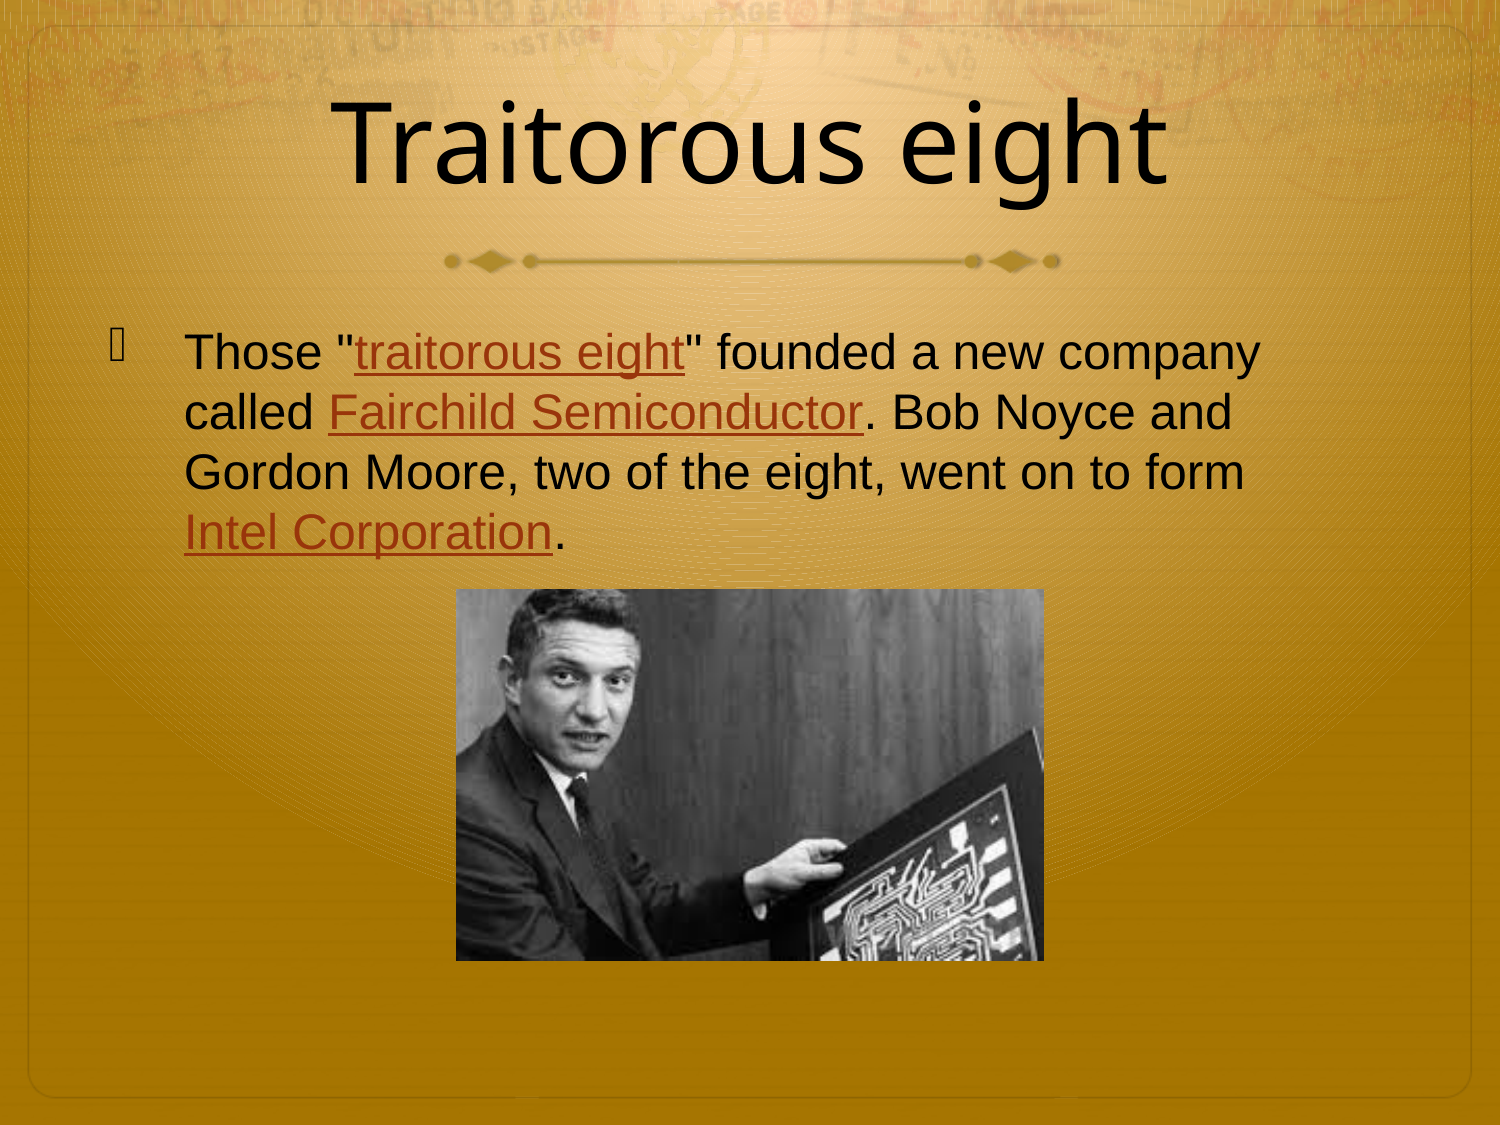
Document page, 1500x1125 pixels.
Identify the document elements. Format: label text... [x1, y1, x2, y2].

list Those "traitorous eight" founded a new company called Fairchild Semiconductor. Bob Noyce and Gordon Moore, two of the eight, went on to form Intel Corporation. [93, 312, 1407, 988]
title Traitorous eight [93, 45, 1407, 233]
picture [0, 0, 1500, 1125]
